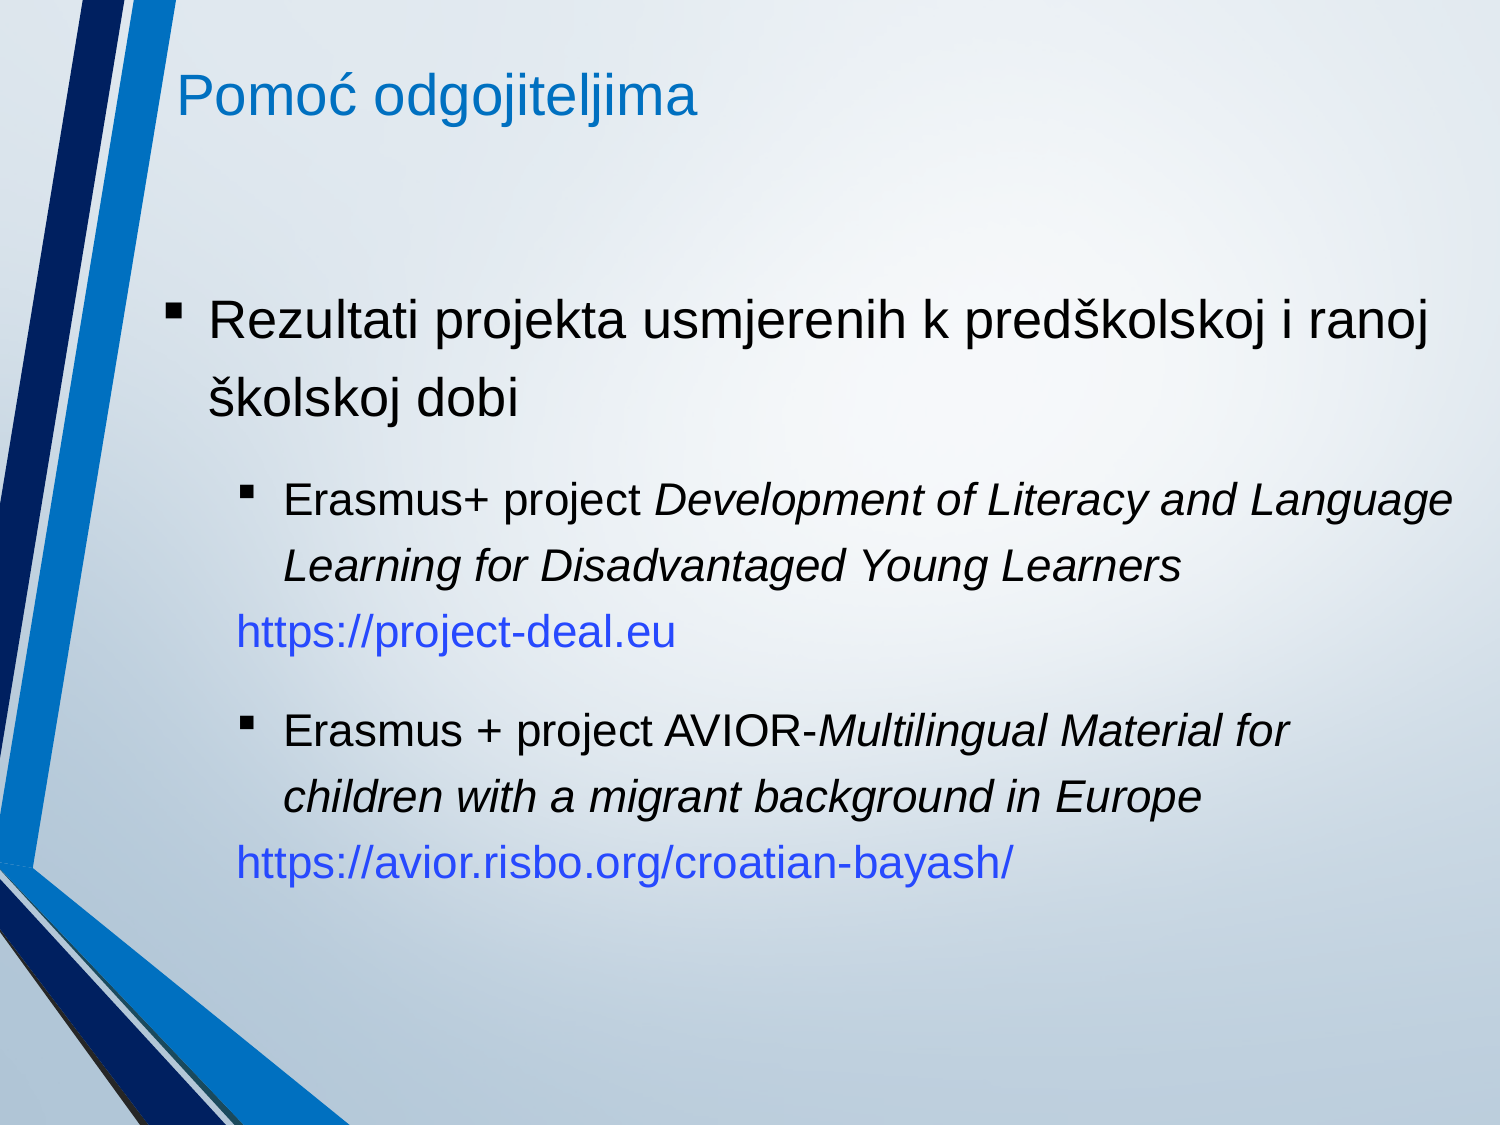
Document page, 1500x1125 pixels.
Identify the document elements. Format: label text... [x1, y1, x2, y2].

title Pomoć odgojiteljima [161, 33, 1425, 152]
text_box Rezultati projekta usmjerenih k predškolskoj i ranoj školskoj dobi Erasmus+ project Development of Literacy and Language Learning for Disadvantaged Young Learners https://project-deal.eu Erasmus + project AVIOR-Multilingual Material for children with a migrant background in Europe https://avior.risbo.org/croatian-bayash/ [146, 264, 1475, 896]
